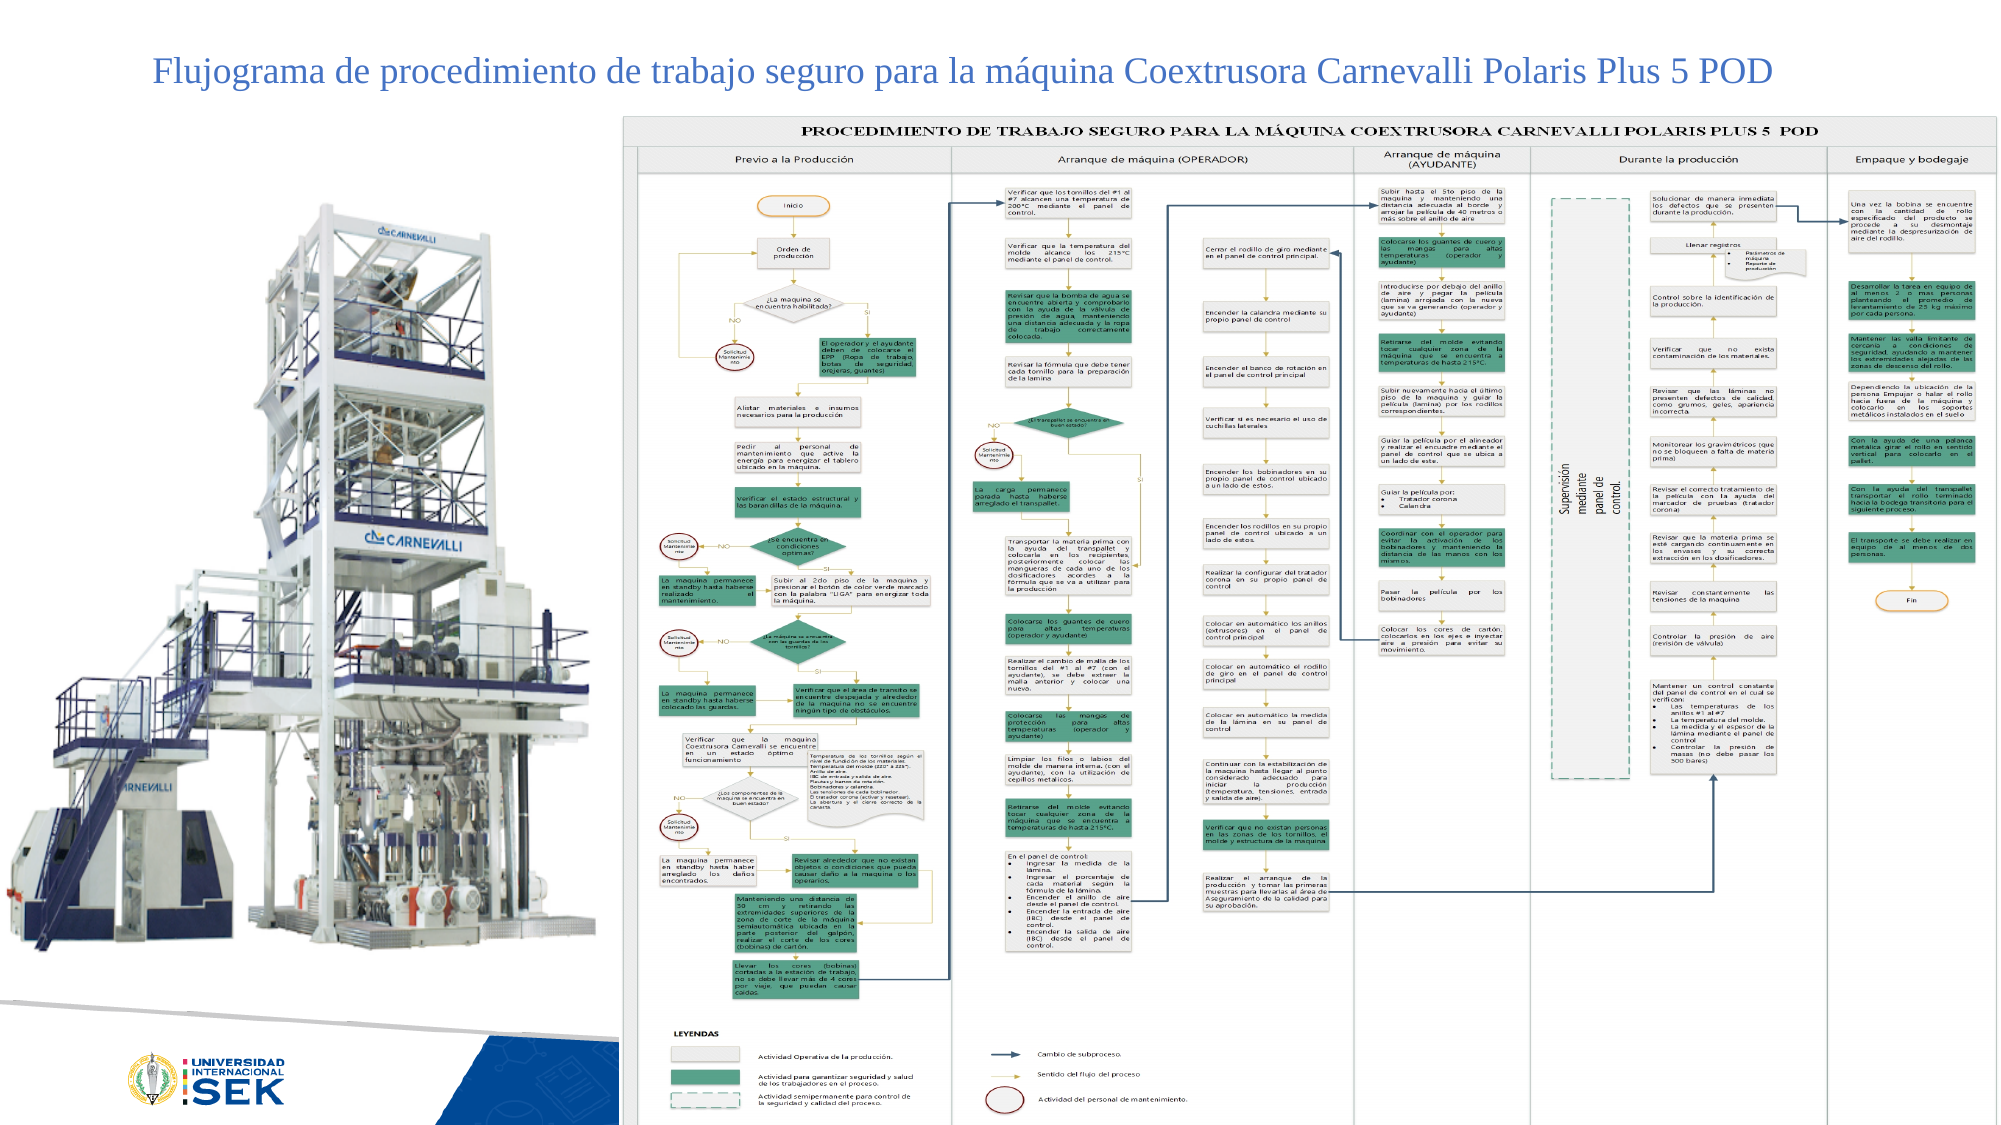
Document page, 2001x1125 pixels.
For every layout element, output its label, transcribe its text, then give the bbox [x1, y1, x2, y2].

title Flujograma de procedimiento de trabajo seguro para la máquina Coextrusora Carnevalli Polaris Plus 5 POD [137, 0, 1863, 143]
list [618, 115, 2000, 1125]
picture [0, 194, 618, 1125]
